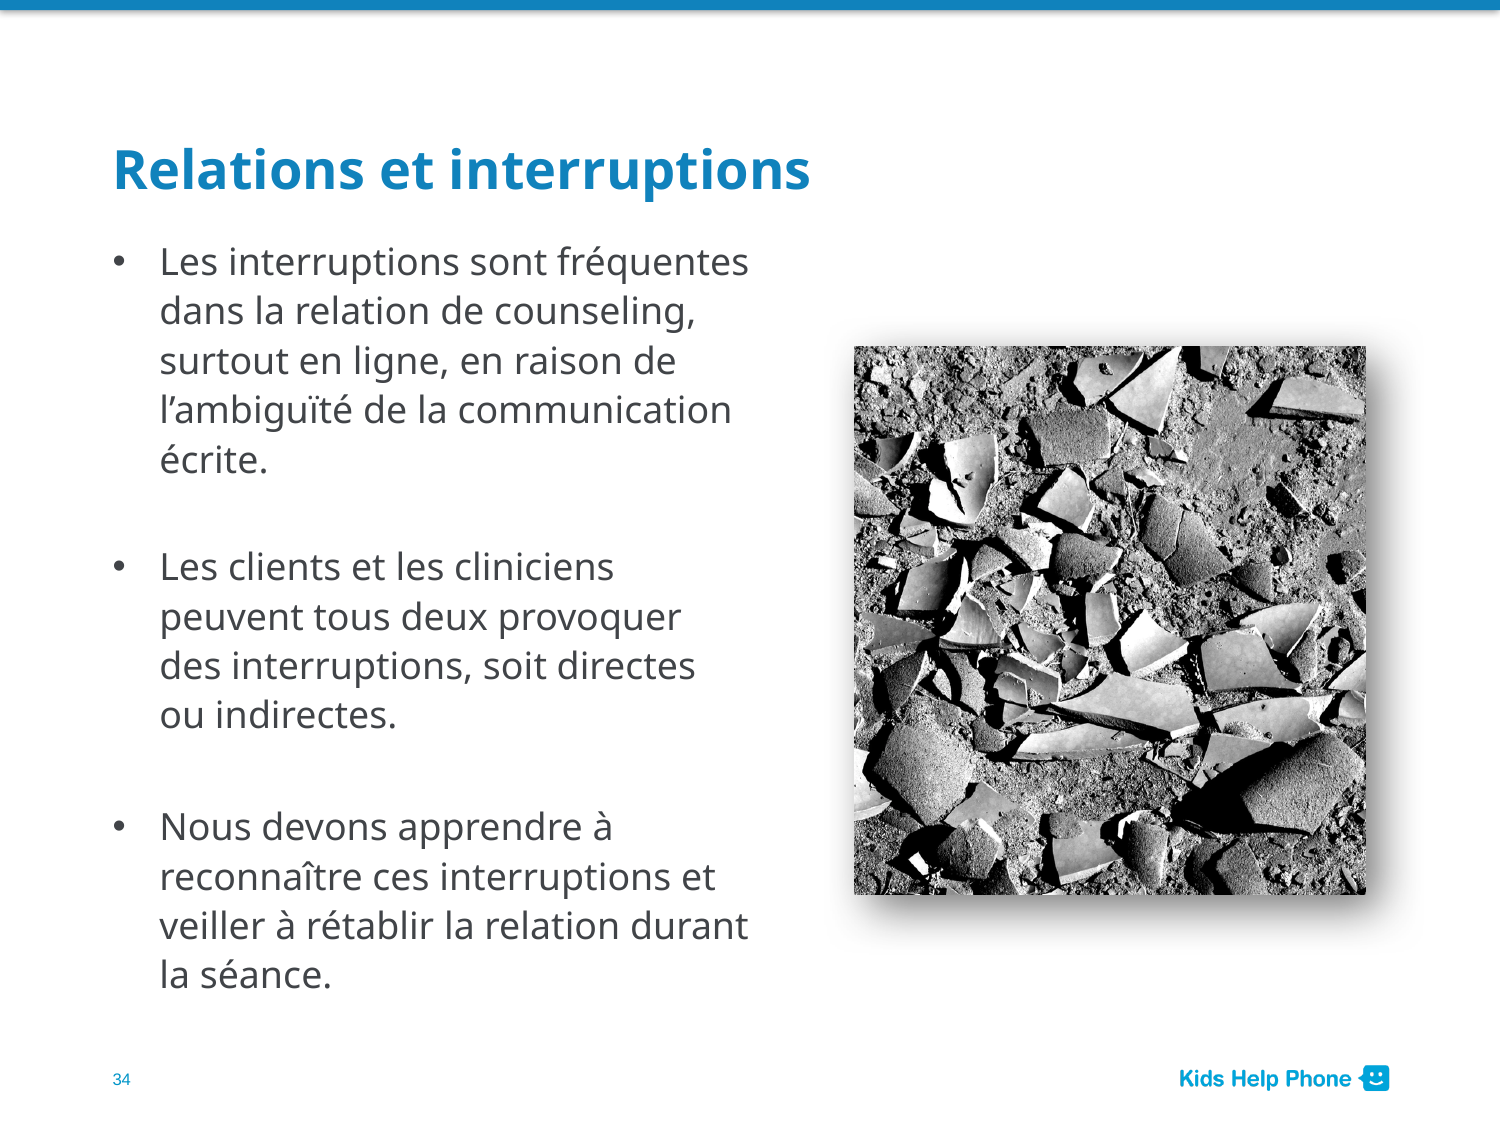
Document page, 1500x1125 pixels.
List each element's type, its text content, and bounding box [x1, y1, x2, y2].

picture [124, 1077, 130, 1085]
title Relations et interruptions [112, 107, 1388, 201]
list Les interruptions sont fréquentes dans la relation de counseling, surtout en ligne, en raison de l’ambiguïté de la communication écrite. Les clients et les cliniciens peuvent tous deux provoquer des interruptions, soit directes ou indirectes. Nous devons apprendre à reconnaître ces interruptions et veiller à rétablir la relation durant la séance. [112, 262, 752, 968]
picture [854, 346, 1366, 895]
